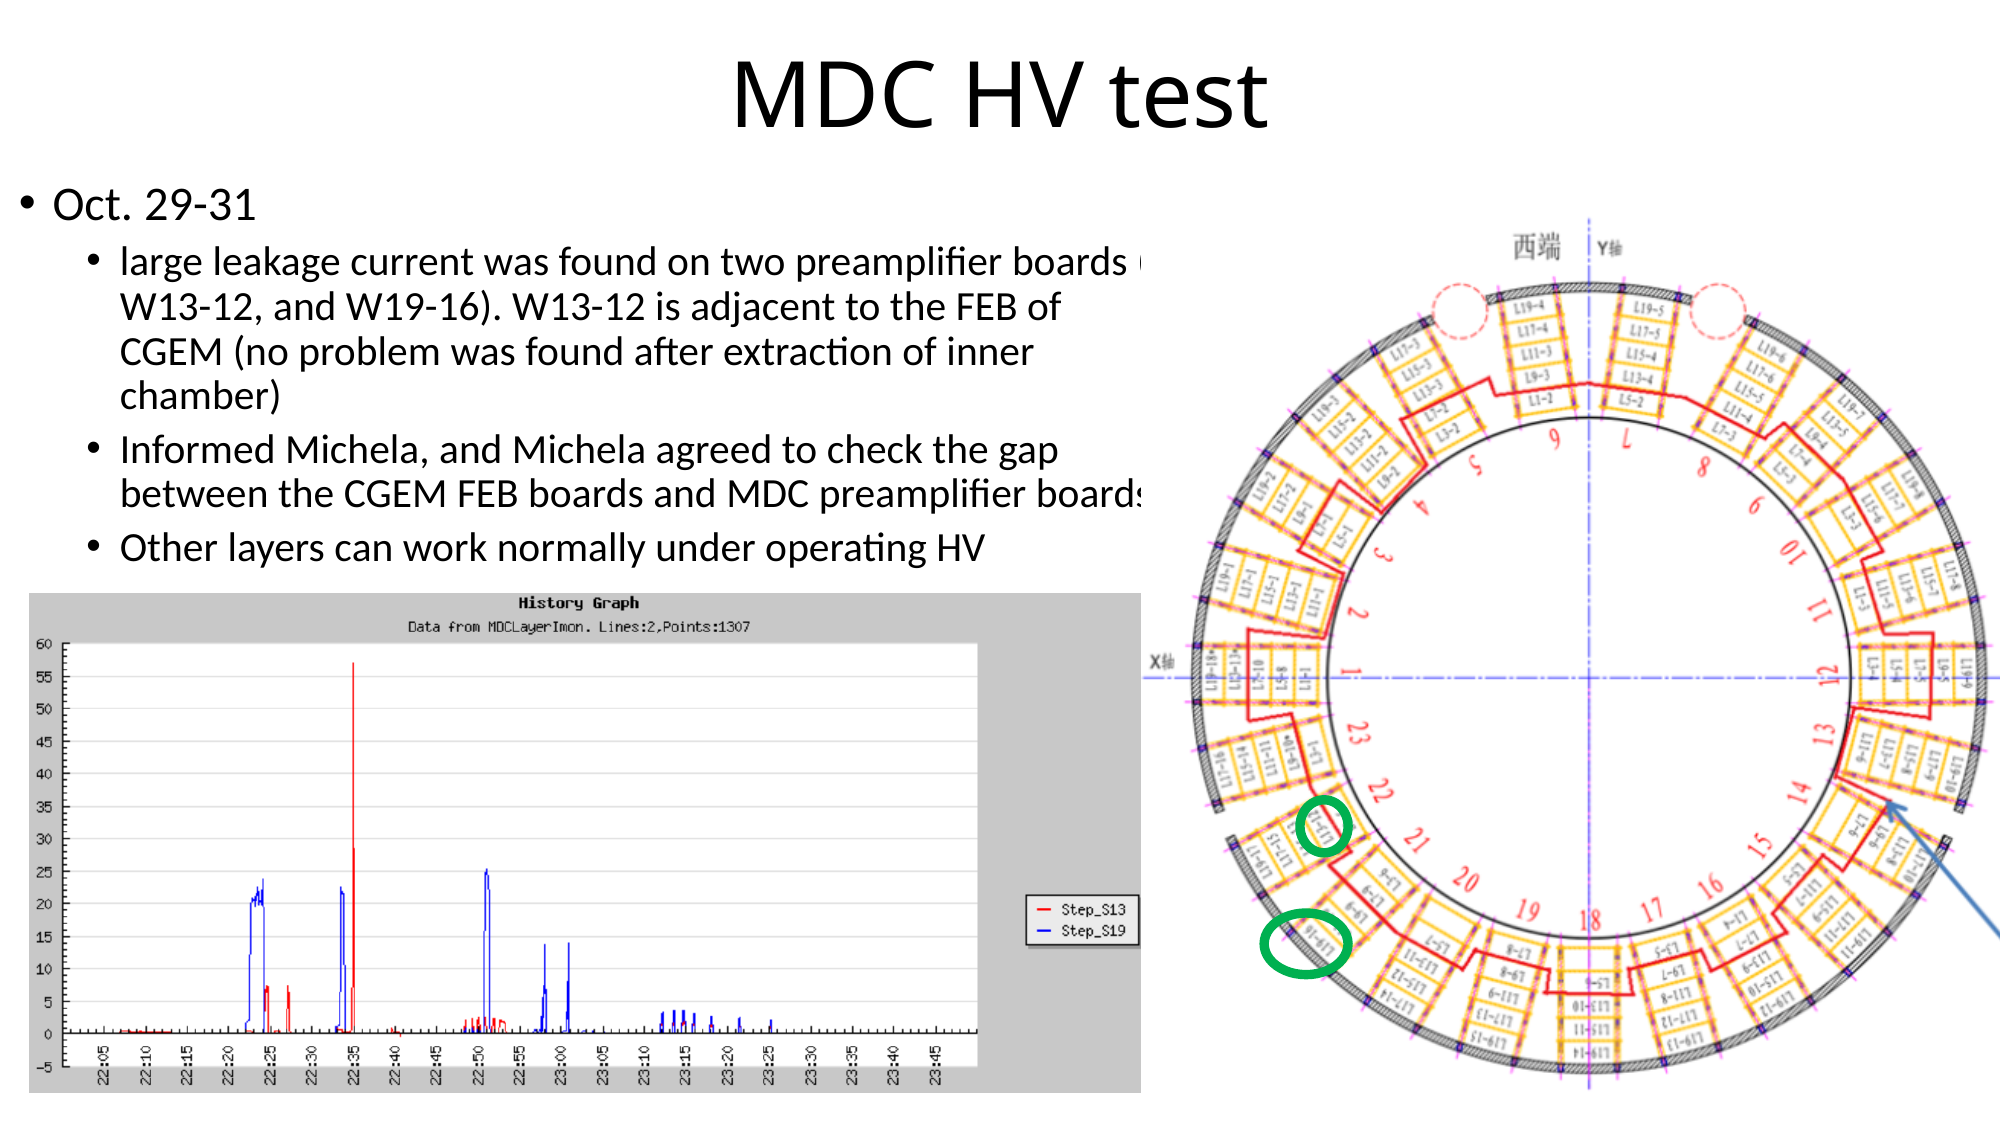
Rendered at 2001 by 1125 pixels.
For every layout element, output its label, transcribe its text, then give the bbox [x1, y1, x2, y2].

title MDC HV test [137, 24, 1863, 172]
list Oct. 29-31 large leakage current was found on two preamplifier boards ( W13-12, and W19-16). W13-12 is adjacent to the FEB of CGEM (no problem was found after extraction of inner chamber) Informed Michela, and Michela agreed to check the gap between the CGEM FEB boards and MDC preamplifier boards Other layers can work normally under operating HV [3, 171, 1172, 590]
picture [29, 593, 1141, 1093]
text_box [1141, 208, 2000, 1103]
